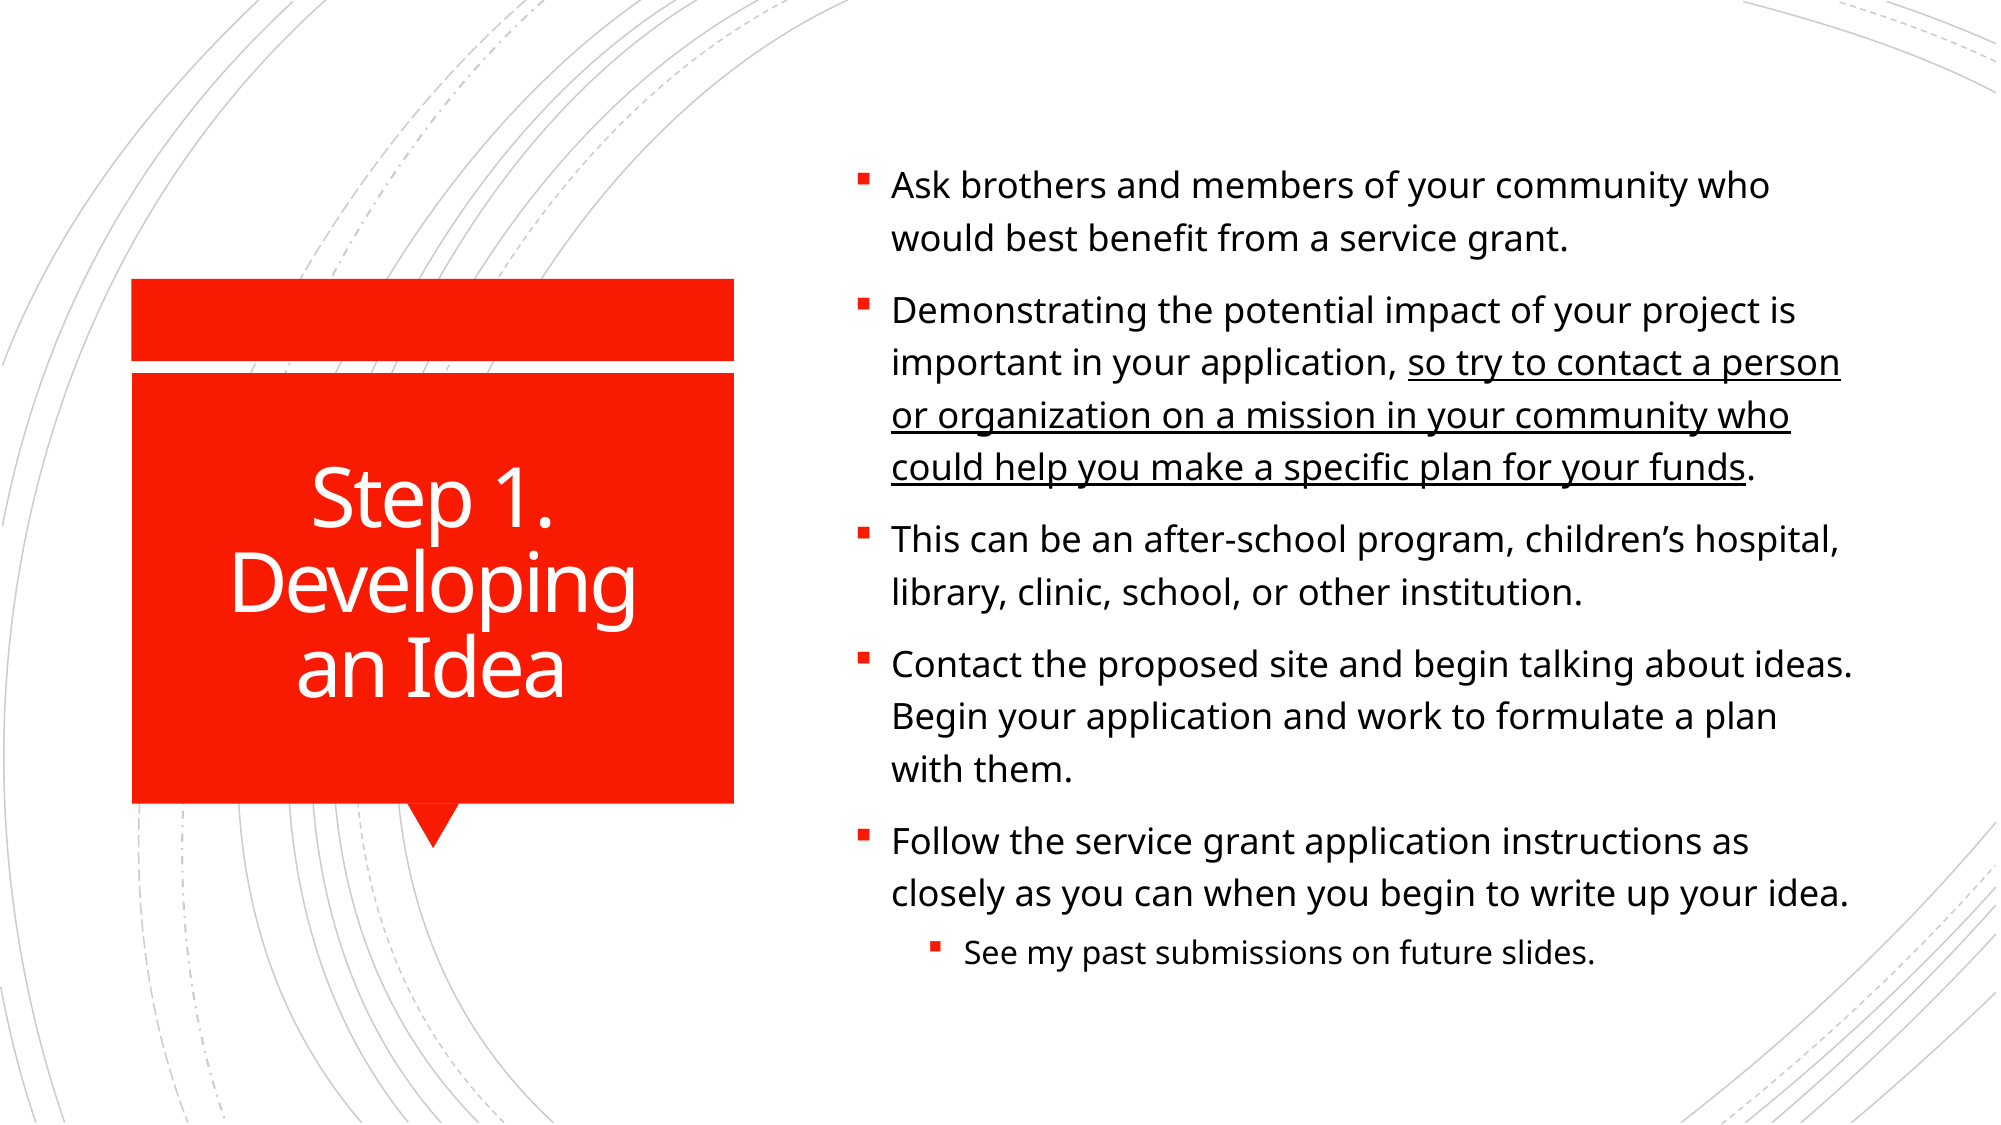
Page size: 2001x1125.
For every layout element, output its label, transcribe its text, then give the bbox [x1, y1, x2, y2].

list Ask brothers and members of your community who would best benefit from a service grant. Demonstrating the potential impact of your project is important in your application, so try to contact a person or organization on a mission in your community who could help you make a specific plan for your funds. This can be an after-school program, children’s hospital, library, clinic, school, or other institution. Contact the proposed site and begin talking about ideas. Begin your application and work to formulate a plan with them. Follow the service grant application instructions as closely as you can when you begin to write up your idea. See my past submissions on future slides. [839, 131, 1871, 993]
title Step 1. Developing an Idea [145, 385, 720, 789]
